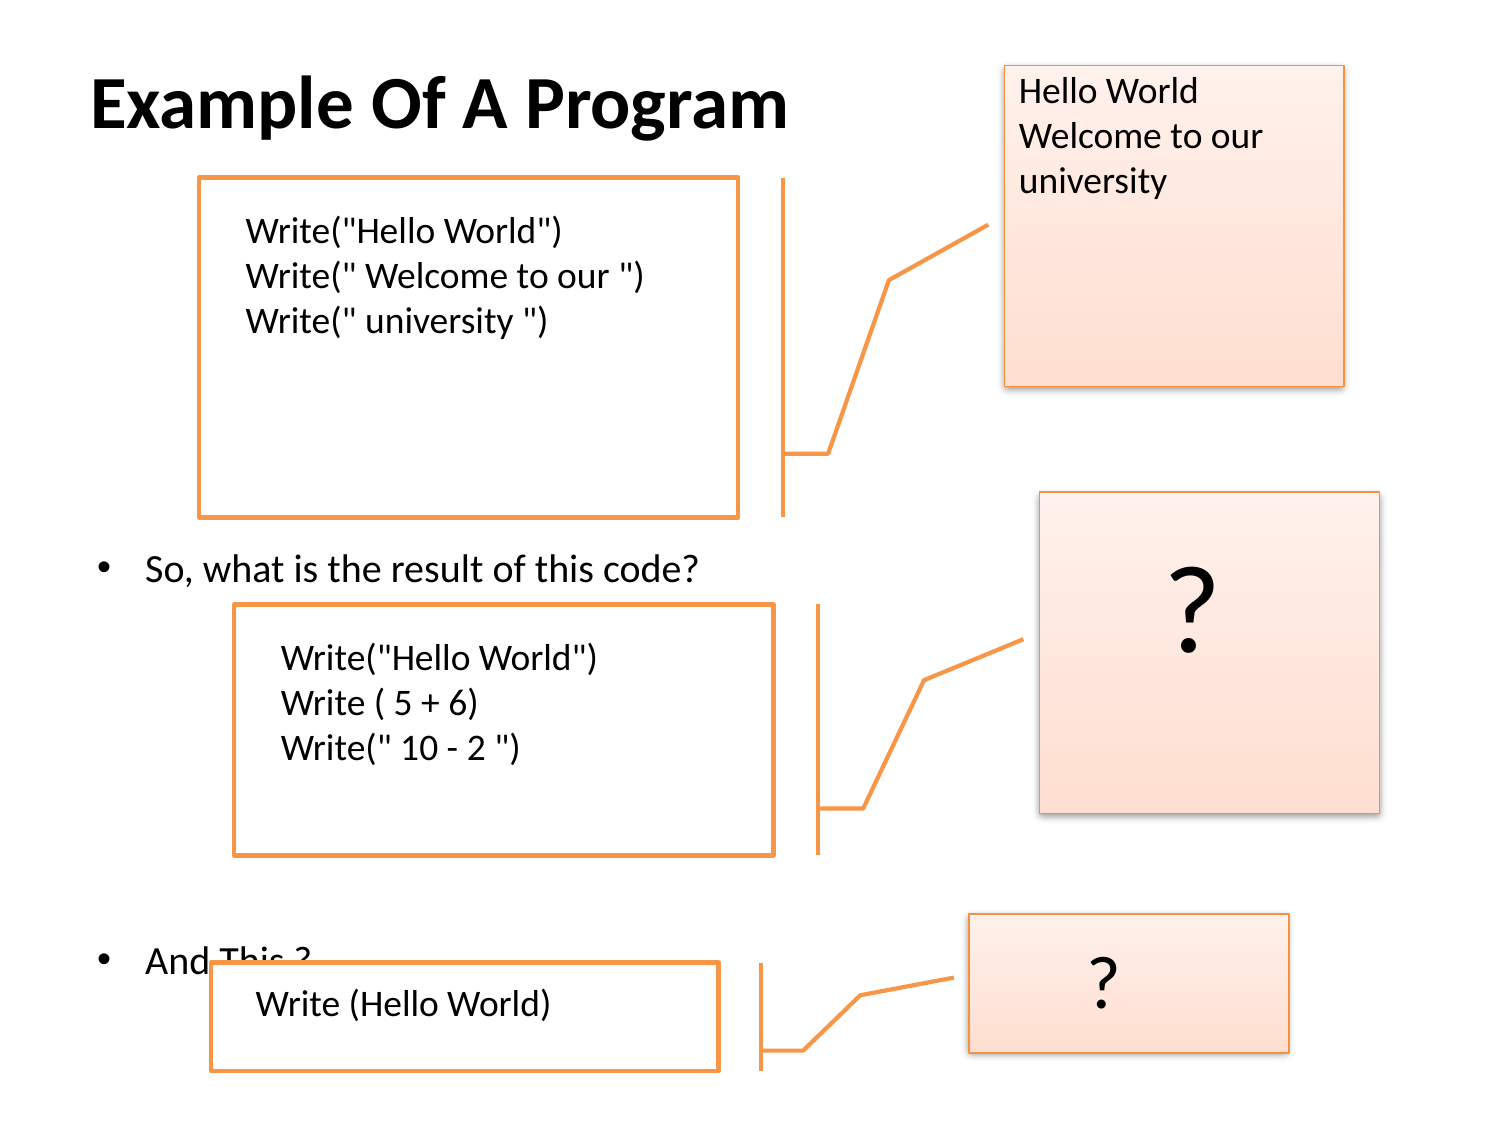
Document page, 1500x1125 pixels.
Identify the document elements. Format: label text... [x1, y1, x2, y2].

list So, what is the result of this code? And This ? [82, 199, 1307, 999]
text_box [210, 913, 1290, 1124]
title Example Of A Program [75, 45, 1300, 153]
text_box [198, 58, 1345, 518]
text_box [234, 491, 1380, 869]
